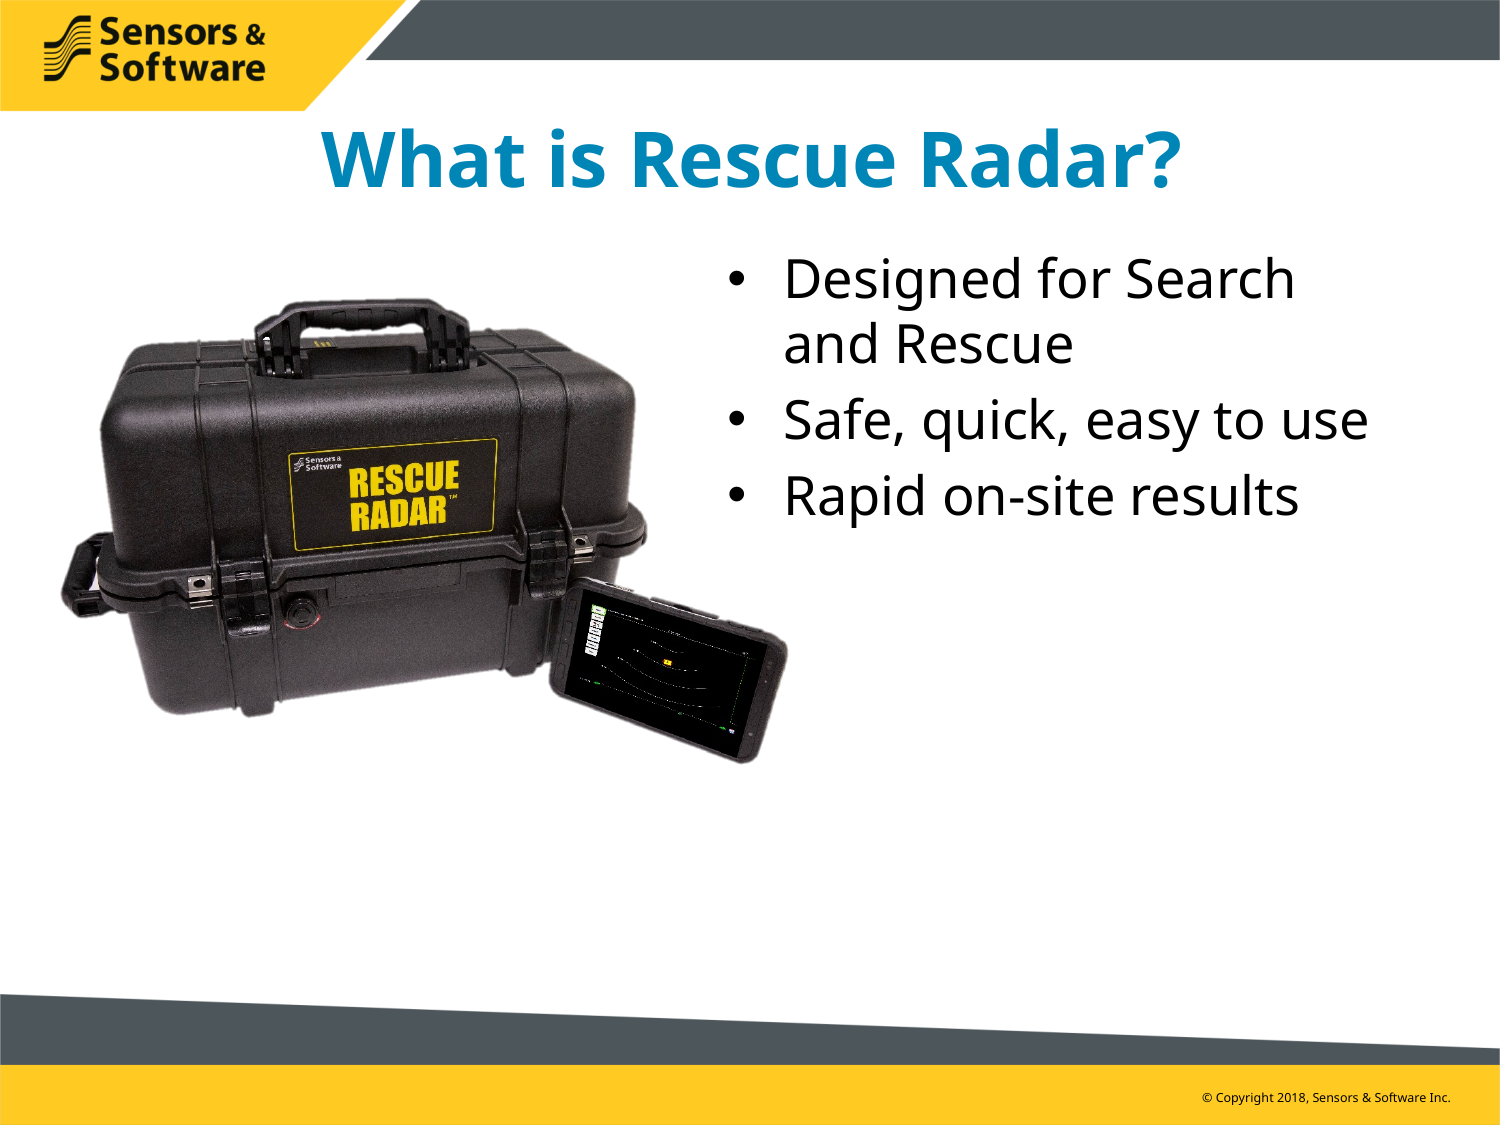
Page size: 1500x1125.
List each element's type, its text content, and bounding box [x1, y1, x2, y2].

text_box What is Rescue Radar? [4, 62, 1500, 250]
picture [337, 149, 347, 170]
picture [0, 0, 1500, 1125]
picture [647, 149, 660, 156]
picture [462, 168, 475, 179]
list Designed for Search and Rescue Safe, quick, easy to use Rapid on-site results [816, 250, 1400, 738]
picture [694, 153, 709, 161]
picture [369, 149, 379, 171]
